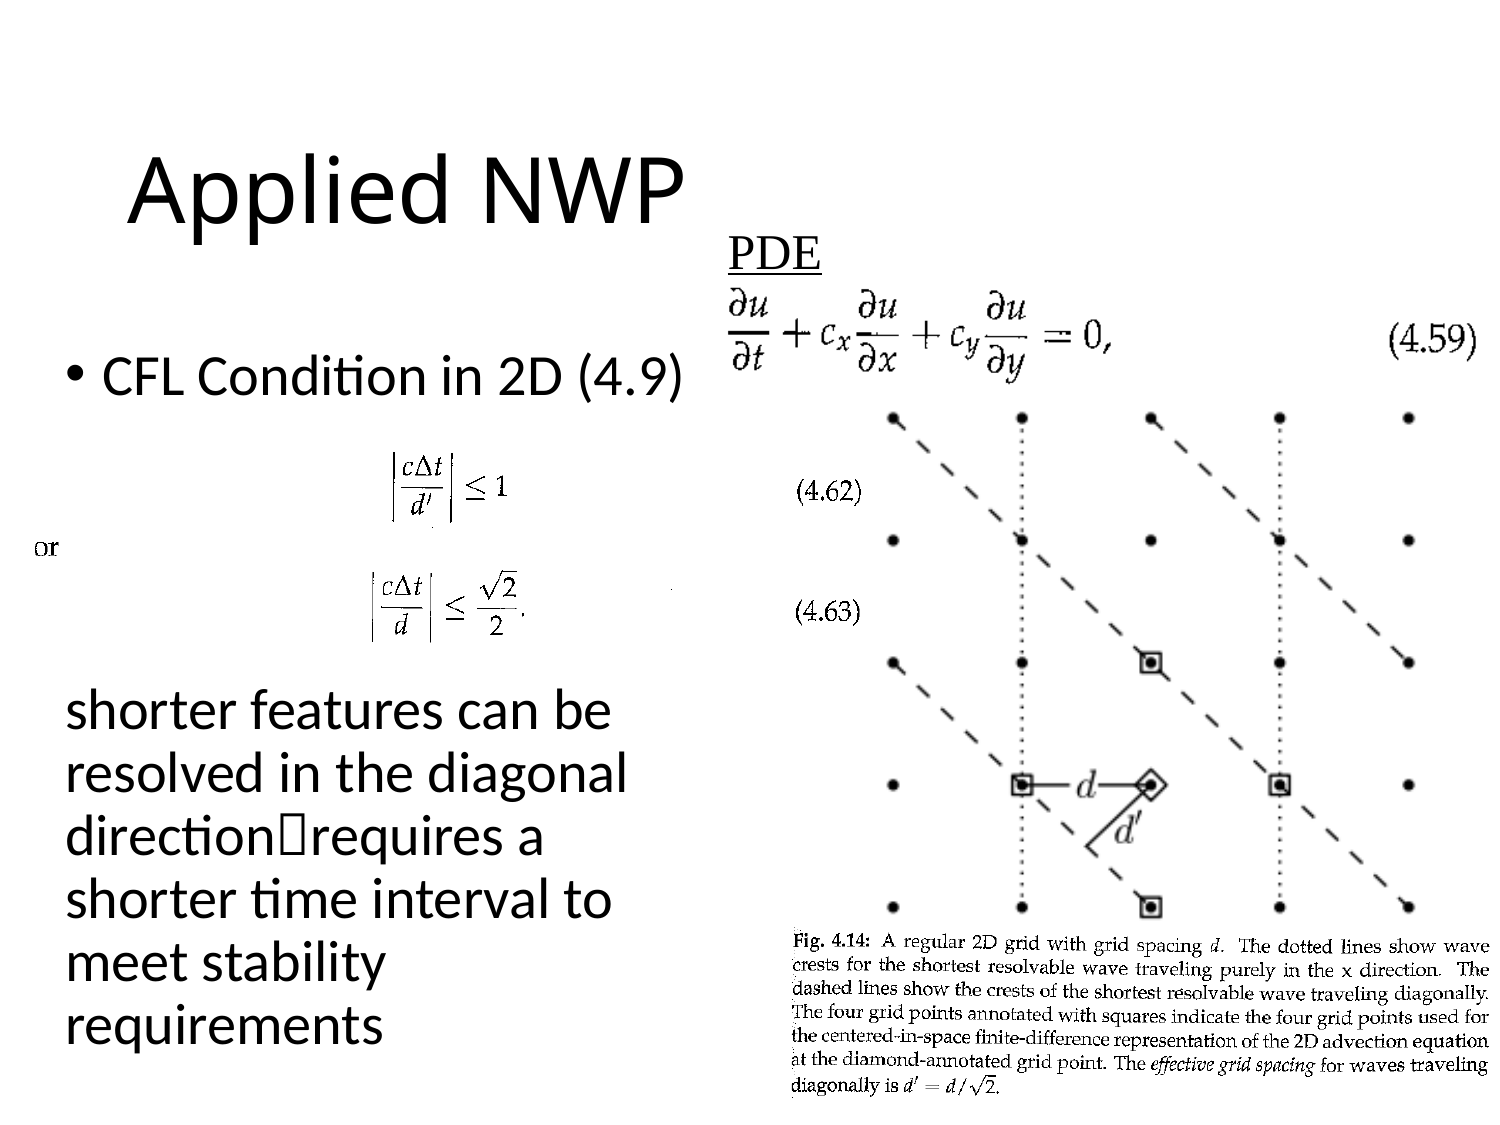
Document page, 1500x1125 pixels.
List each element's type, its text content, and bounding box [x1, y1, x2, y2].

picture [712, 274, 1496, 396]
picture [791, 401, 1496, 1099]
list CFL Condition in 2D (4.9) shorter features can be resolved in the diagonal directionrequires a shorter time interval to meet stability requirements [50, 337, 713, 449]
text_box PDE [713, 212, 837, 274]
picture [24, 449, 870, 647]
list CFL Condition in 2D (4.9) shorter features can be resolved in the diagonal directionrequires a shorter time interval to meet stability requirements [50, 647, 713, 1075]
title Applied NWP [112, 99, 1388, 288]
